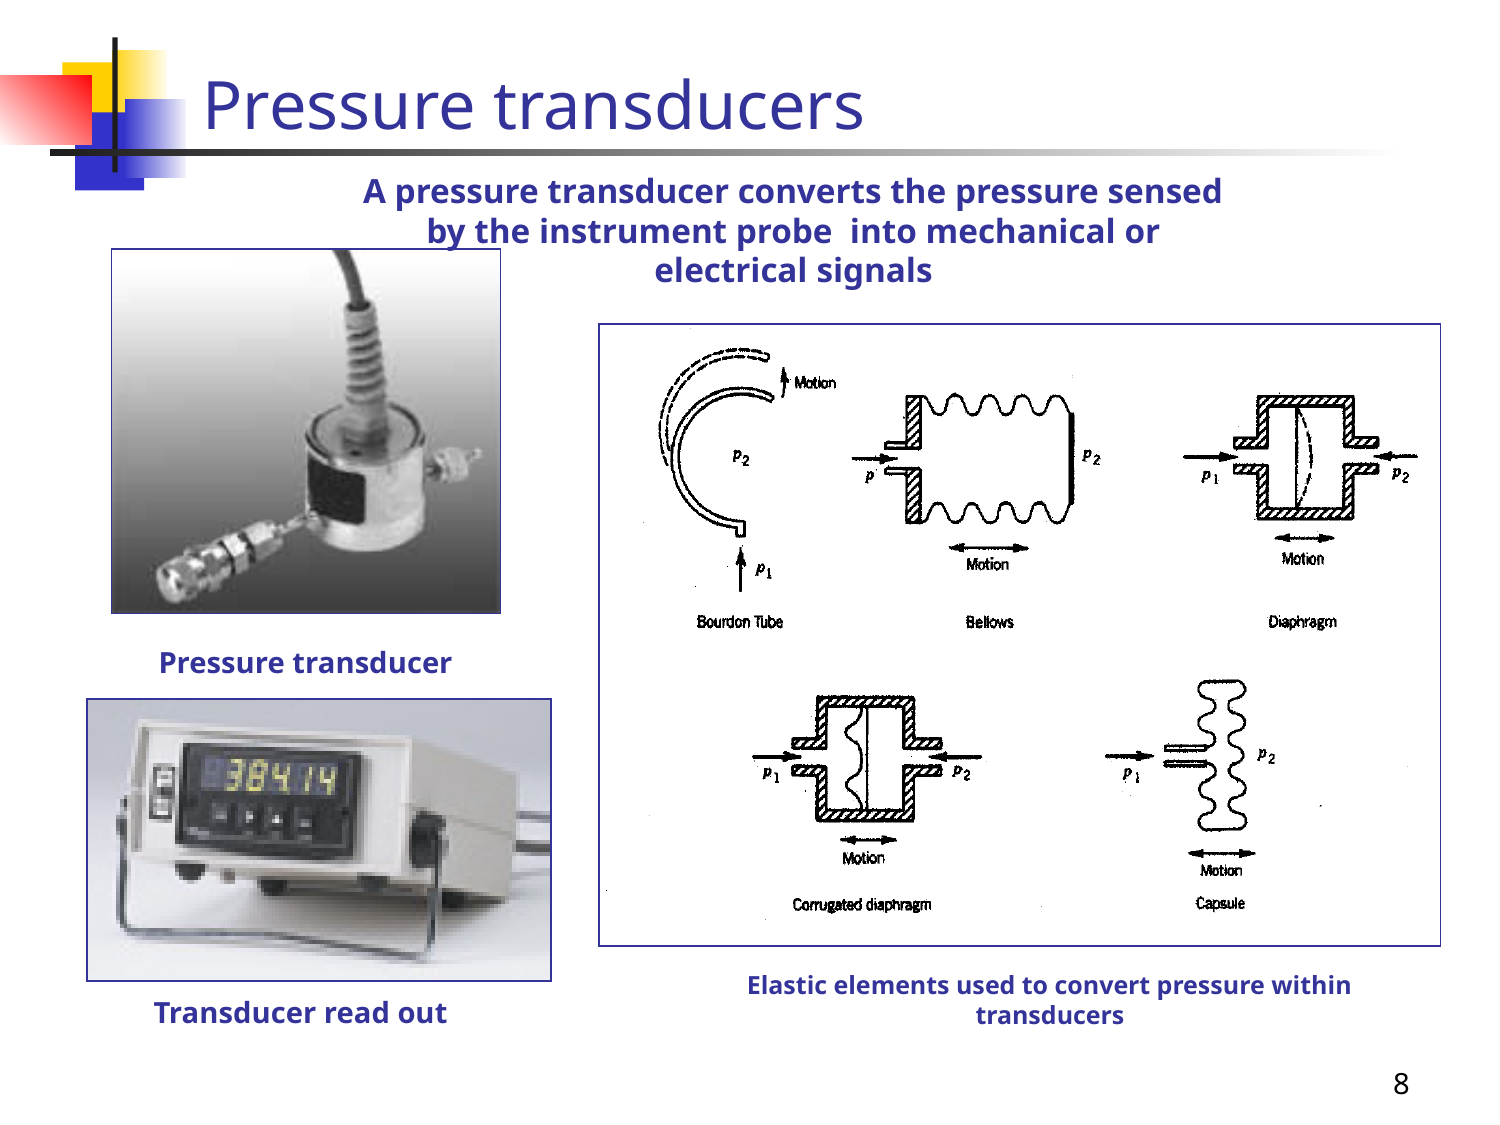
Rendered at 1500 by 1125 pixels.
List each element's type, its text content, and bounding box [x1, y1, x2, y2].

text_box Elastic elements used to convert pressure within transducers [687, 962, 1413, 1038]
text_box A pressure transducer converts the pressure sensed by the instrument probe into mechanical or electrical signals [337, 162, 1250, 297]
text_box Pressure transducer [143, 637, 468, 688]
picture [87, 699, 551, 981]
picture [112, 249, 501, 613]
picture [599, 324, 1440, 946]
slide_number 8 [1112, 1037, 1426, 1113]
text_box Transducer read out [138, 989, 463, 1038]
title Pressure transducers [187, 0, 1466, 150]
